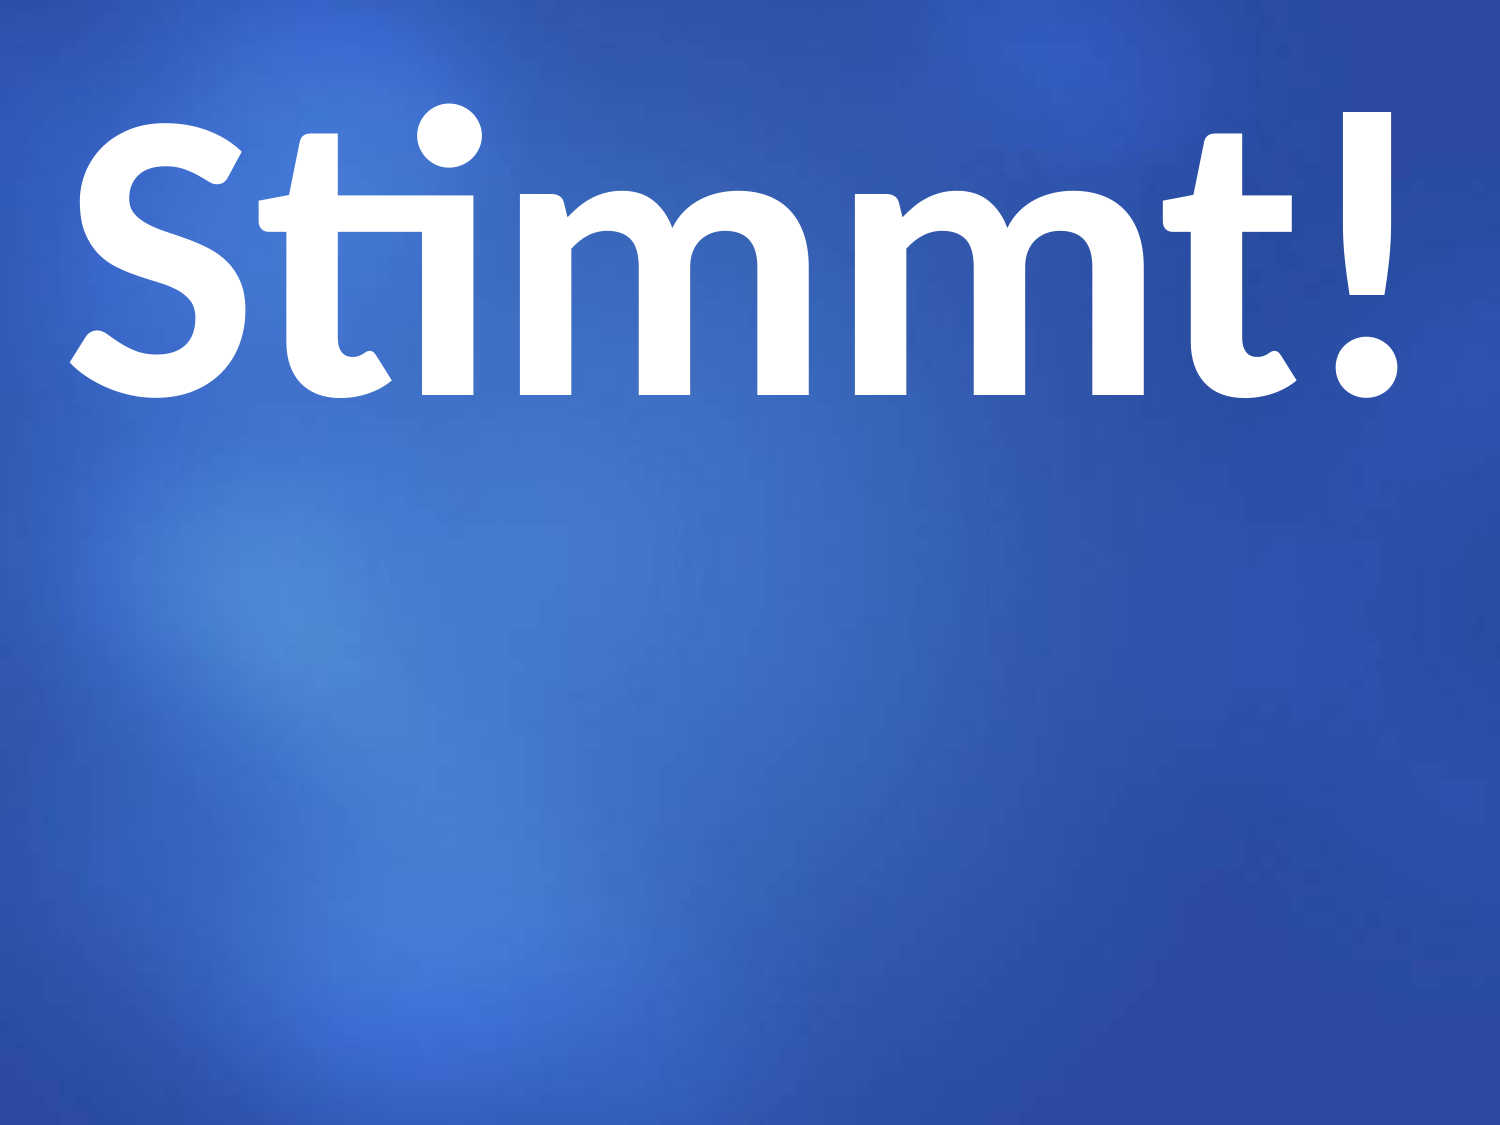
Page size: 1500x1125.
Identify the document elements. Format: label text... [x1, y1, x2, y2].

title Stimmt! [62, 37, 1438, 490]
picture [0, 0, 1500, 1125]
